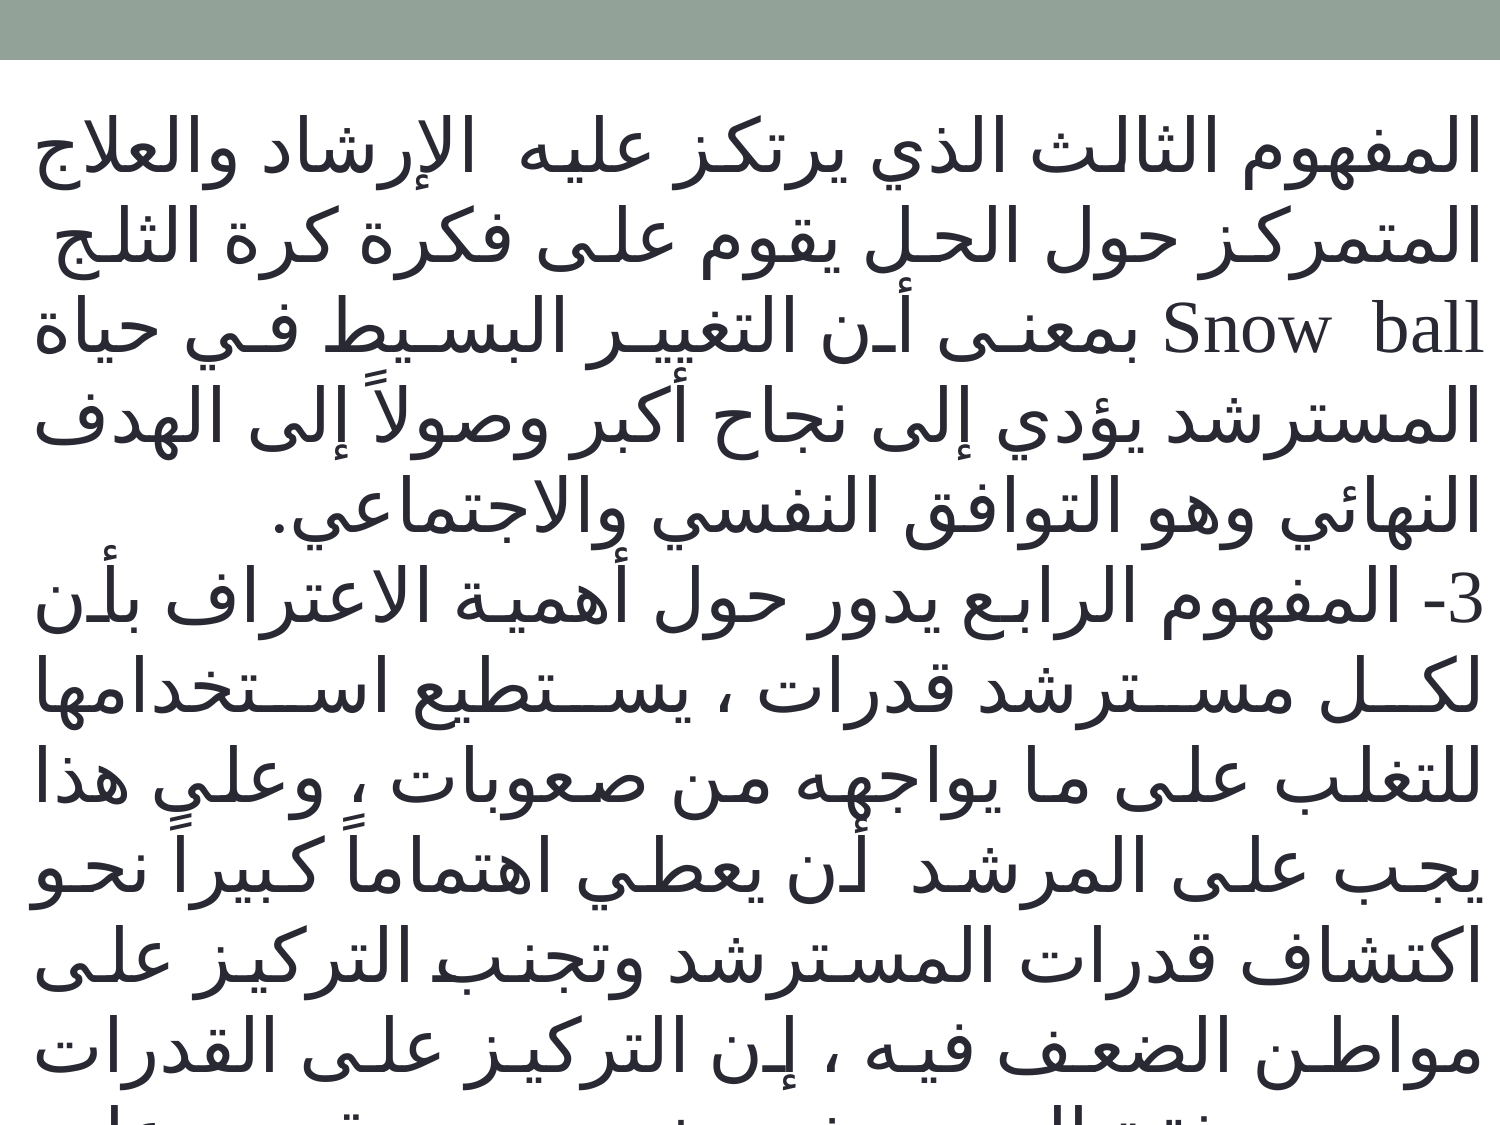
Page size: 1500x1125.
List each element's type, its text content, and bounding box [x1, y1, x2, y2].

text_box المفهوم الثالث الذي يرتكز عليه الإرشاد والعلاج المتمركز حول الحل يقوم على فكرة كرة الثلج Snow ball بمعنى أن التغيير البسيط في حياة المسترشد يؤدي إلى نجاح أكبر وصولاً إلى الهدف النهائي وهو التوافق النفسي والاجتماعي. 3- المفهوم الرابع يدور حول أهمية الاعتراف بأن لكل مسترشد قدرات ، يستطيع استخدامها للتغلب على ما يواجهه من صعوبات ، وعلى هذا يجب على المرشد أن يعطي اهتماماً كبيراً نحو اكتشاف قدرات المسترشد وتجنب التركيز على مواطن الضعف فيه ، إن التركيز على القدرات يزيد من ثقة المسترشد بنفسه ومن قدرته على الاعتماد عليها فترتفع روحه المعنوية ويكبر الأمل والتفاؤل داخله ويصبح متطلعاً للمستقبل ومتخلصاً من آثار الماضي. [17, 89, 1500, 1125]
